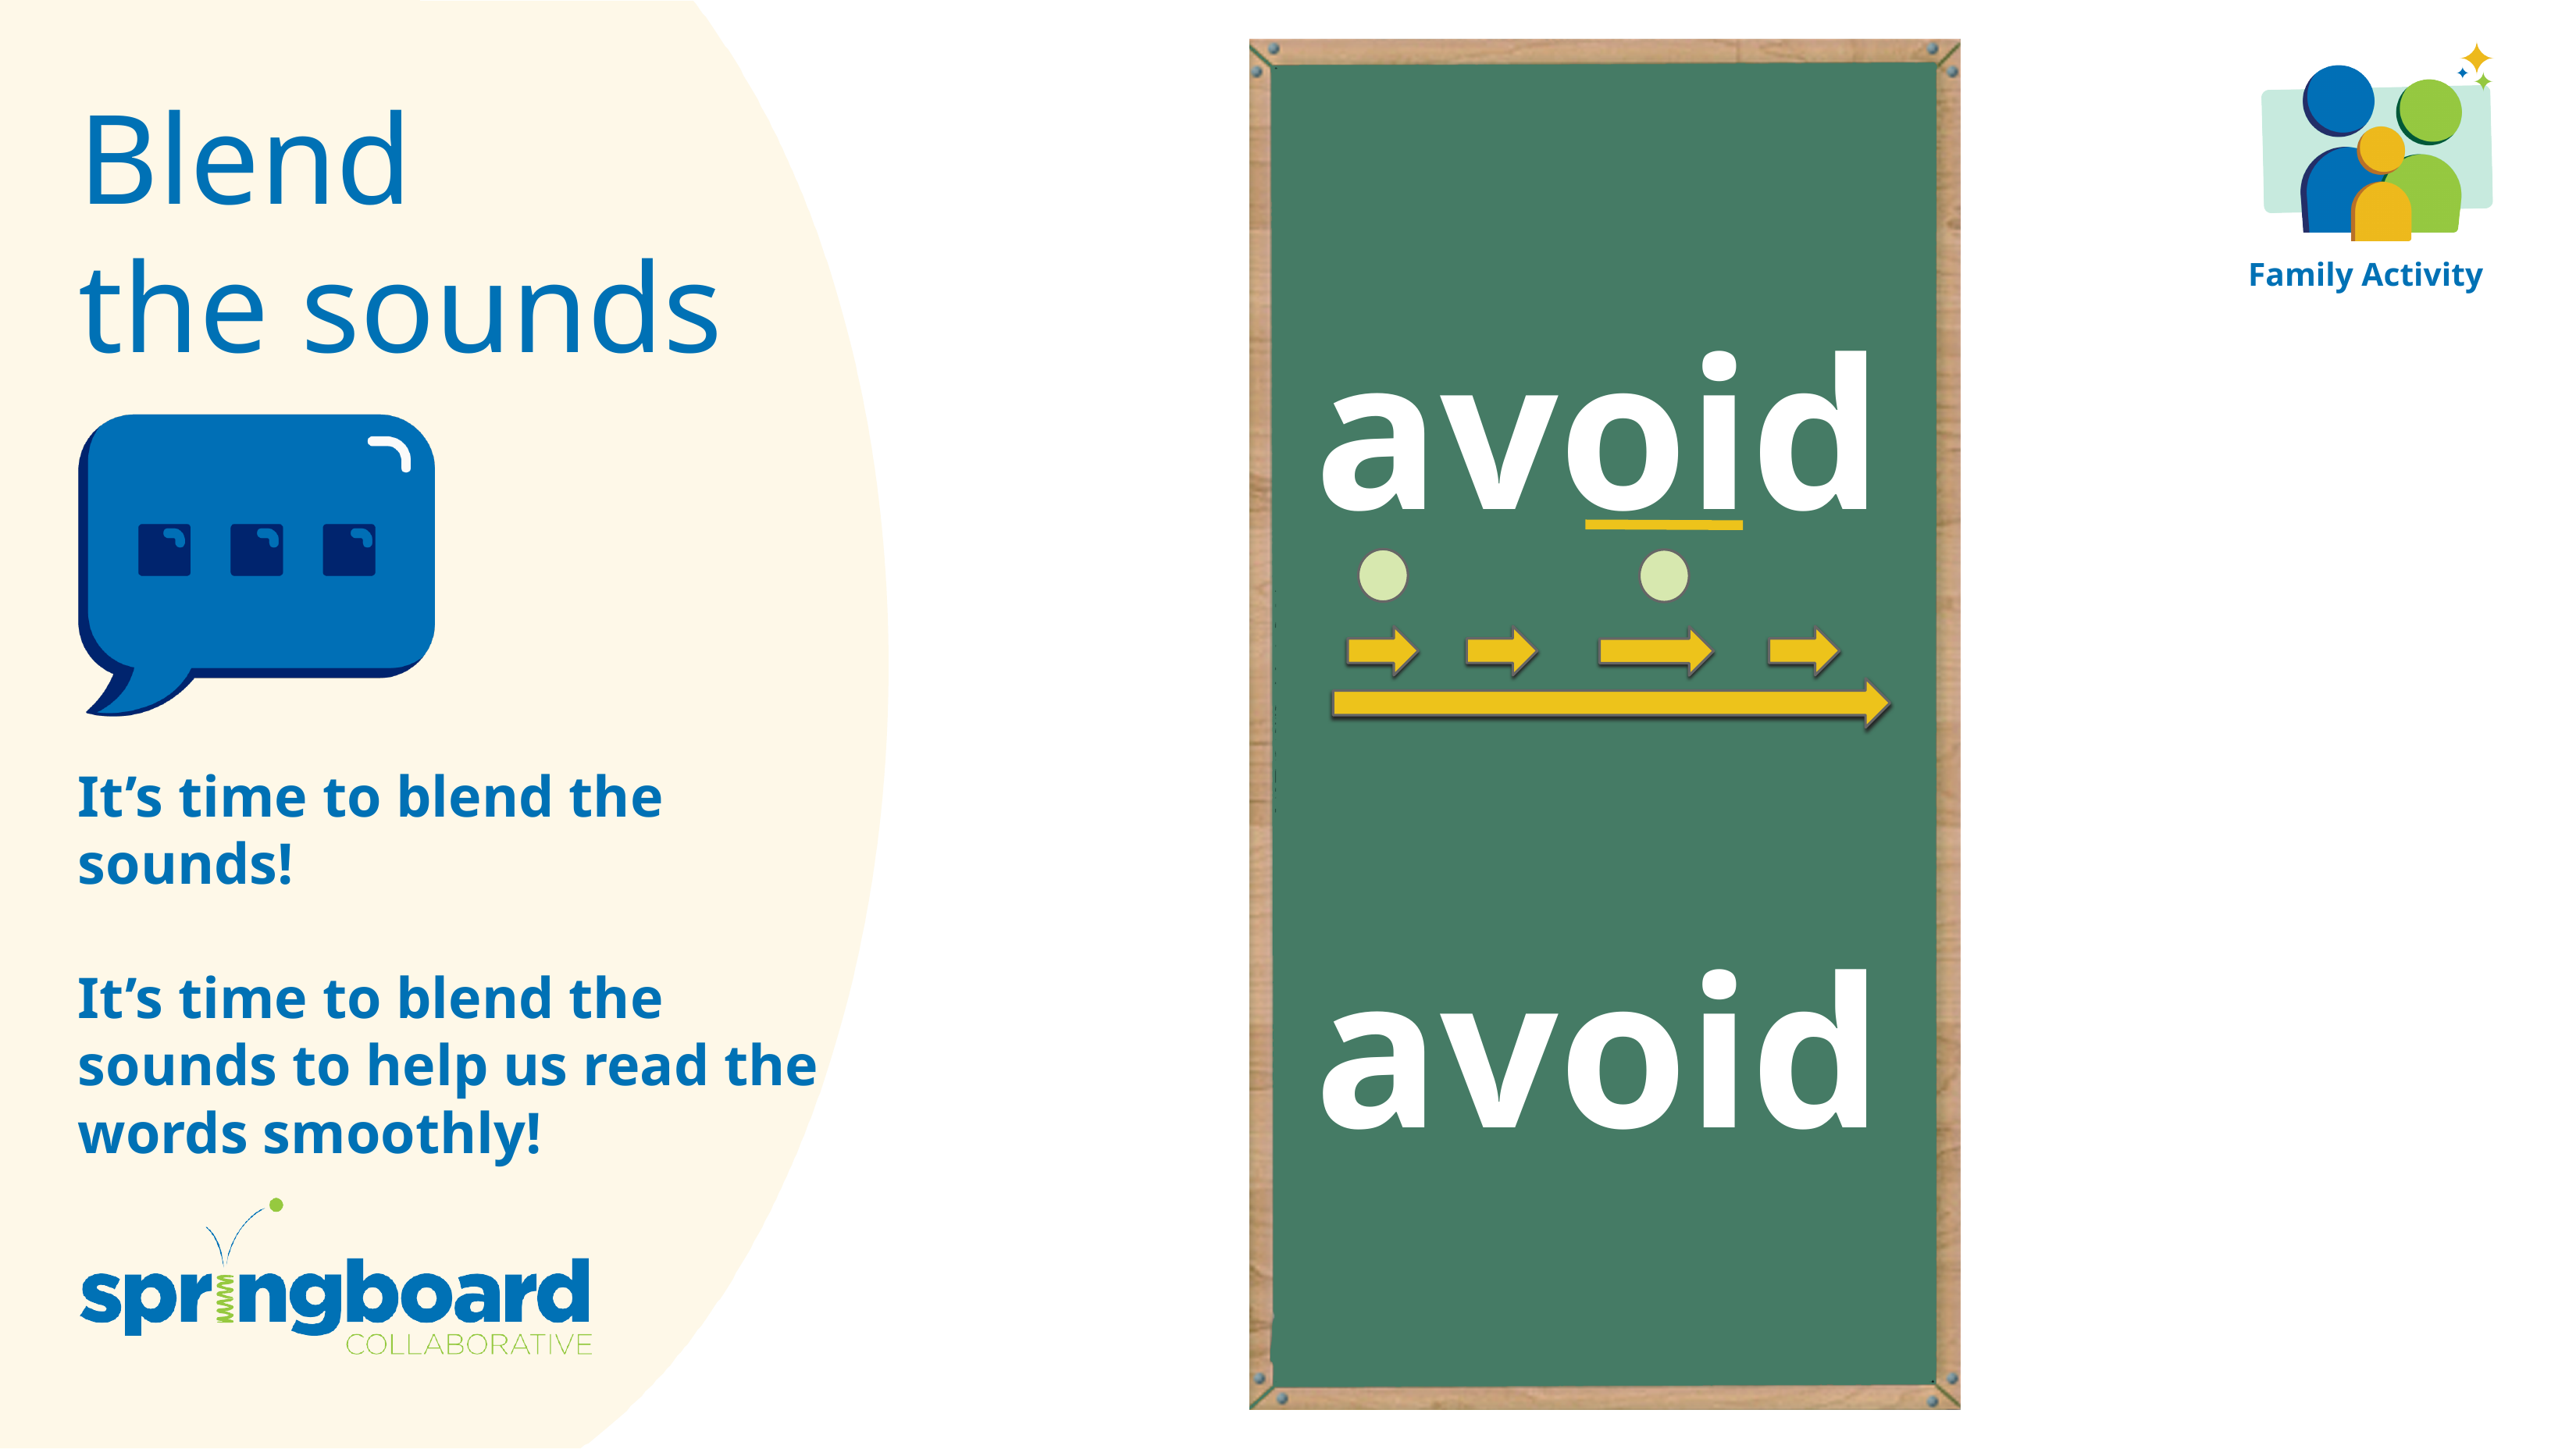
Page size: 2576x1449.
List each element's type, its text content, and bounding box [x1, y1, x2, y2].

picture [2261, 40, 2496, 241]
text_box avoid [1085, 267, 2112, 367]
text_box Blend the sounds [78, 80, 814, 467]
picture [77, 414, 435, 717]
text_box avoid [1085, 1085, 2112, 1203]
picture [1250, 1203, 1961, 1409]
text_box It’s time to blend the sounds! It’s time to blend the sounds to help us read the words smoothly! [78, 758, 821, 1165]
picture [918, 368, 2291, 1081]
picture [80, 1198, 592, 1355]
picture [1250, 41, 1961, 267]
text_box Family Activity [2246, 251, 2510, 293]
